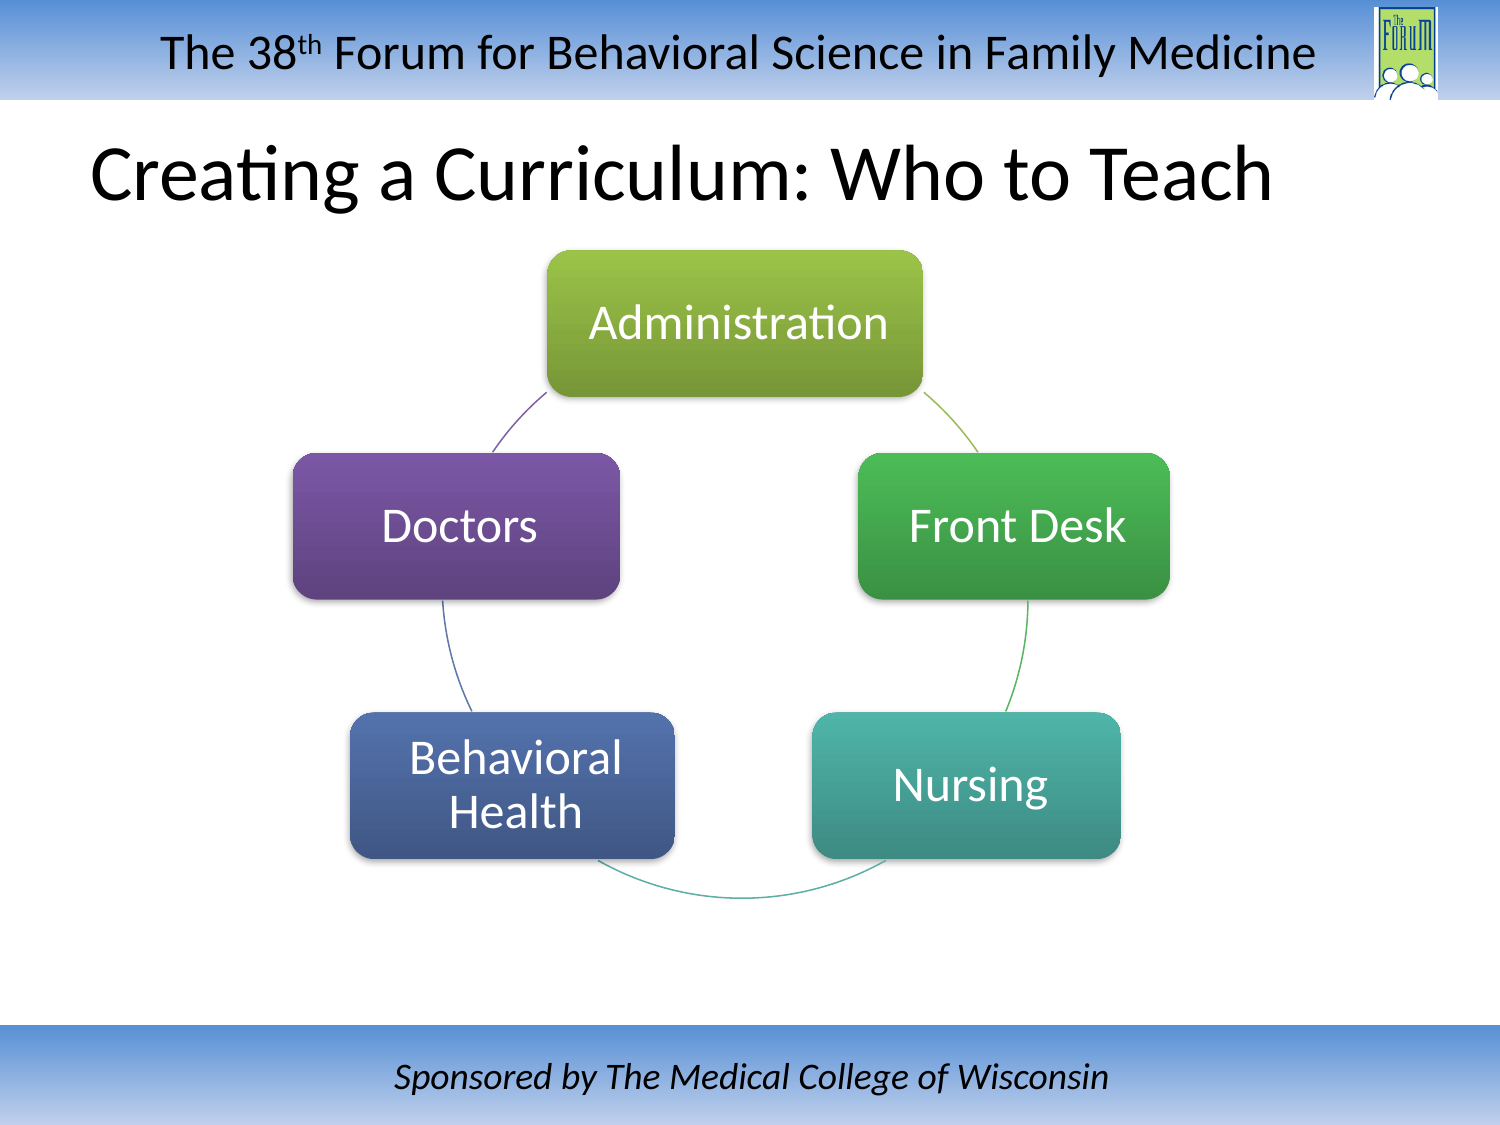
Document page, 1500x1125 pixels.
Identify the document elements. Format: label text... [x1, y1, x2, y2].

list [124, 249, 1338, 938]
title Creating a Curriculum: Who to Teach [75, 112, 1425, 225]
picture [1374, 7, 1438, 100]
